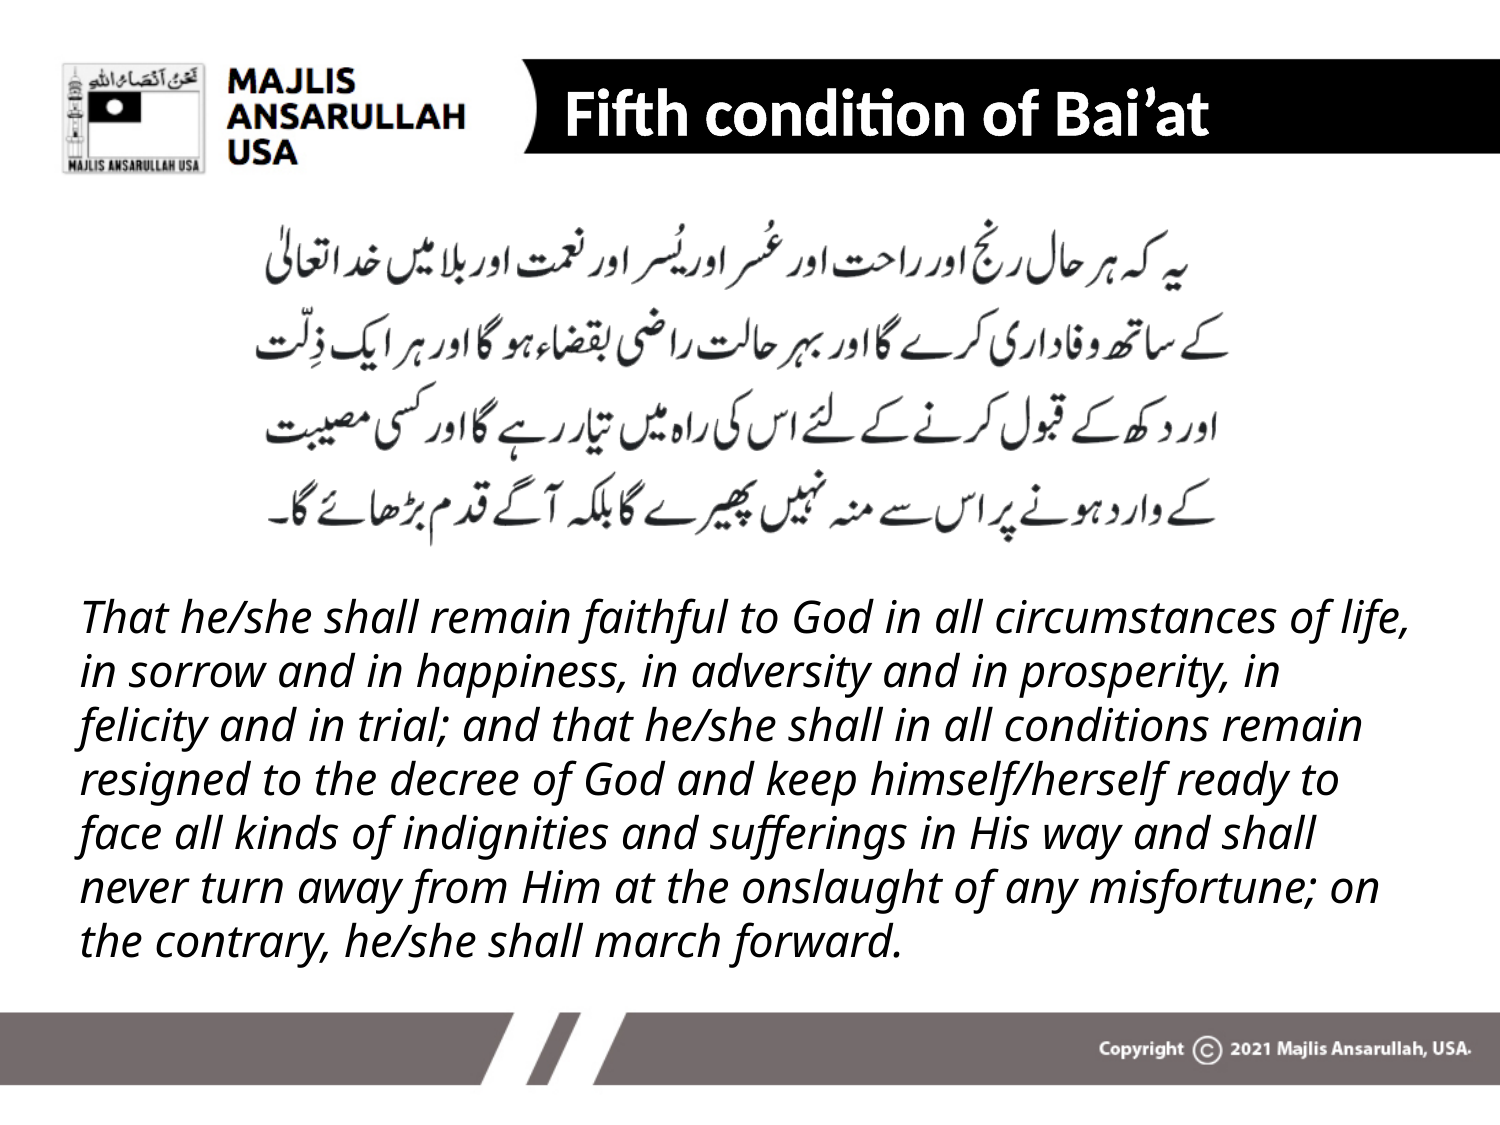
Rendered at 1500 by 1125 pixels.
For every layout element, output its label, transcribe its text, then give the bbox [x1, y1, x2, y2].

picture [0, 0, 1500, 1125]
text_box Fifth condition of Bai’at [557, 61, 1219, 157]
title That he/she shall remain faithful to God in all circumstances of life, in sorrow and in happiness, in adversity and in prosperity, in felicity and in trial; and that he/she shall in all conditions remain resigned to the decree of God and keep himself/herself ready to face all kinds of indignities and sufferings in His way and shall never turn away from Him at the onslaught of any misfortune; on the contrary, he/she shall march forward. [71, 580, 1427, 1000]
